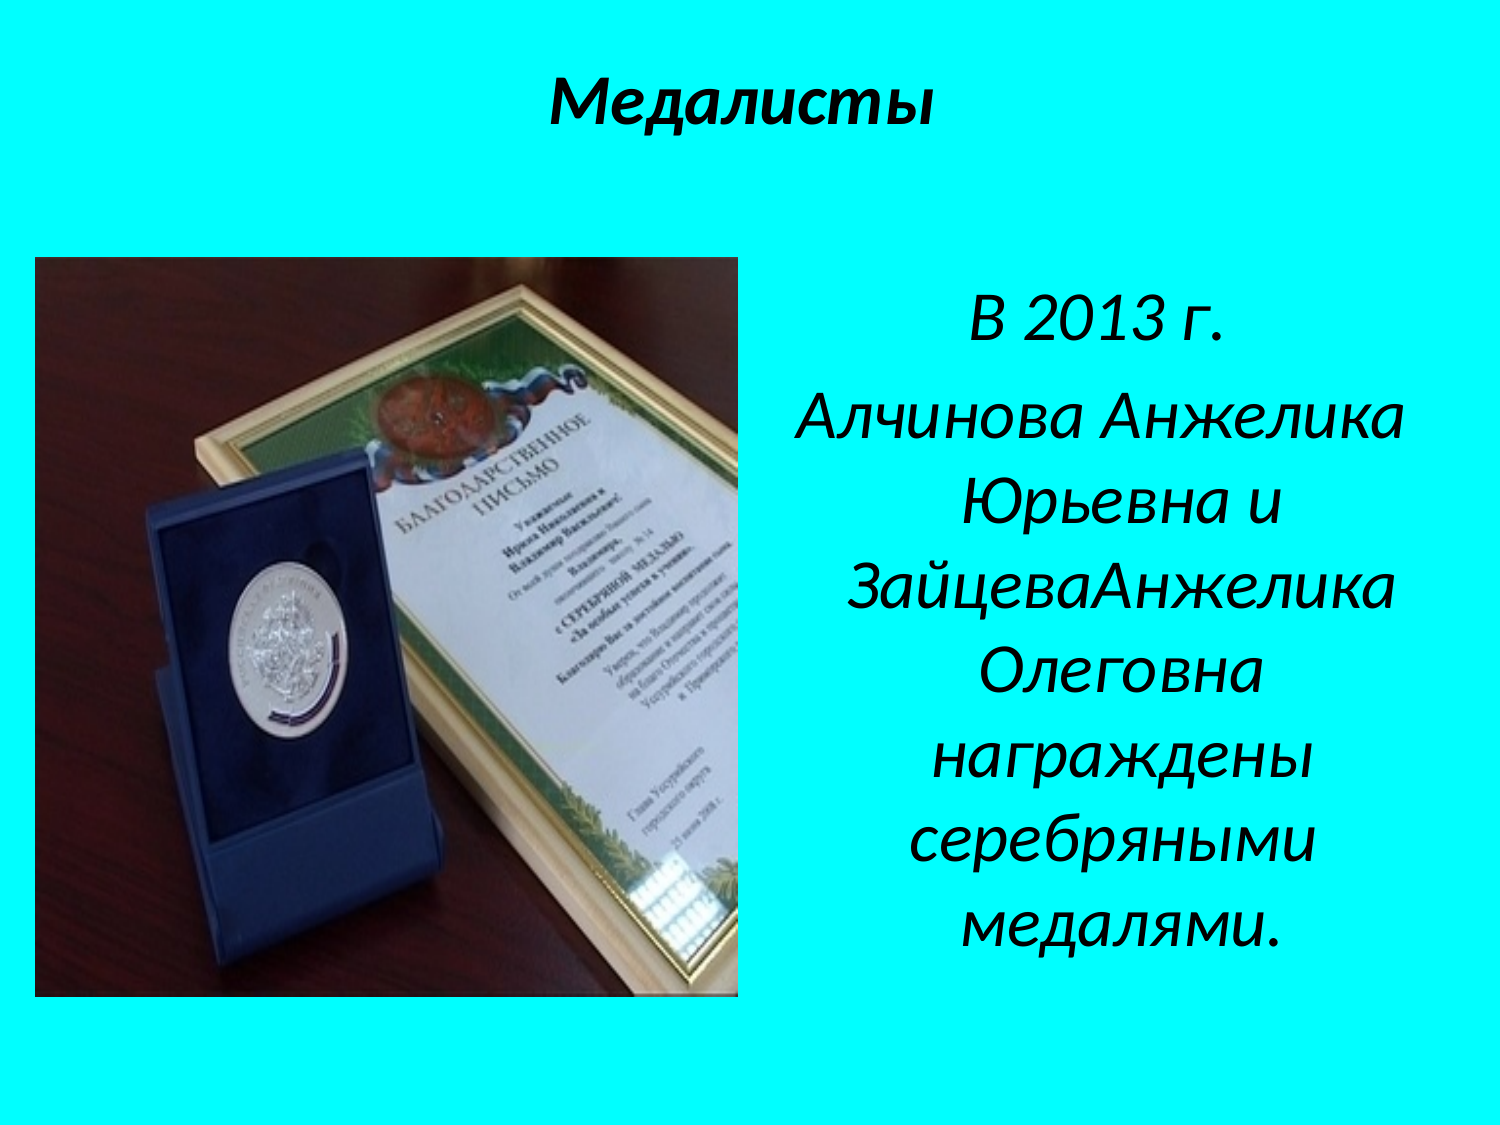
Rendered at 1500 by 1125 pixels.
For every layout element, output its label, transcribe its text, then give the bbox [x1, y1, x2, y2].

list В 2013 г. Алчинова Анжелика Юрьевна и ЗайцеваАнжелика Олеговна награждены серебряными медалями. [762, 262, 1425, 1005]
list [34, 257, 738, 997]
title Медалисты [75, 45, 1425, 233]
